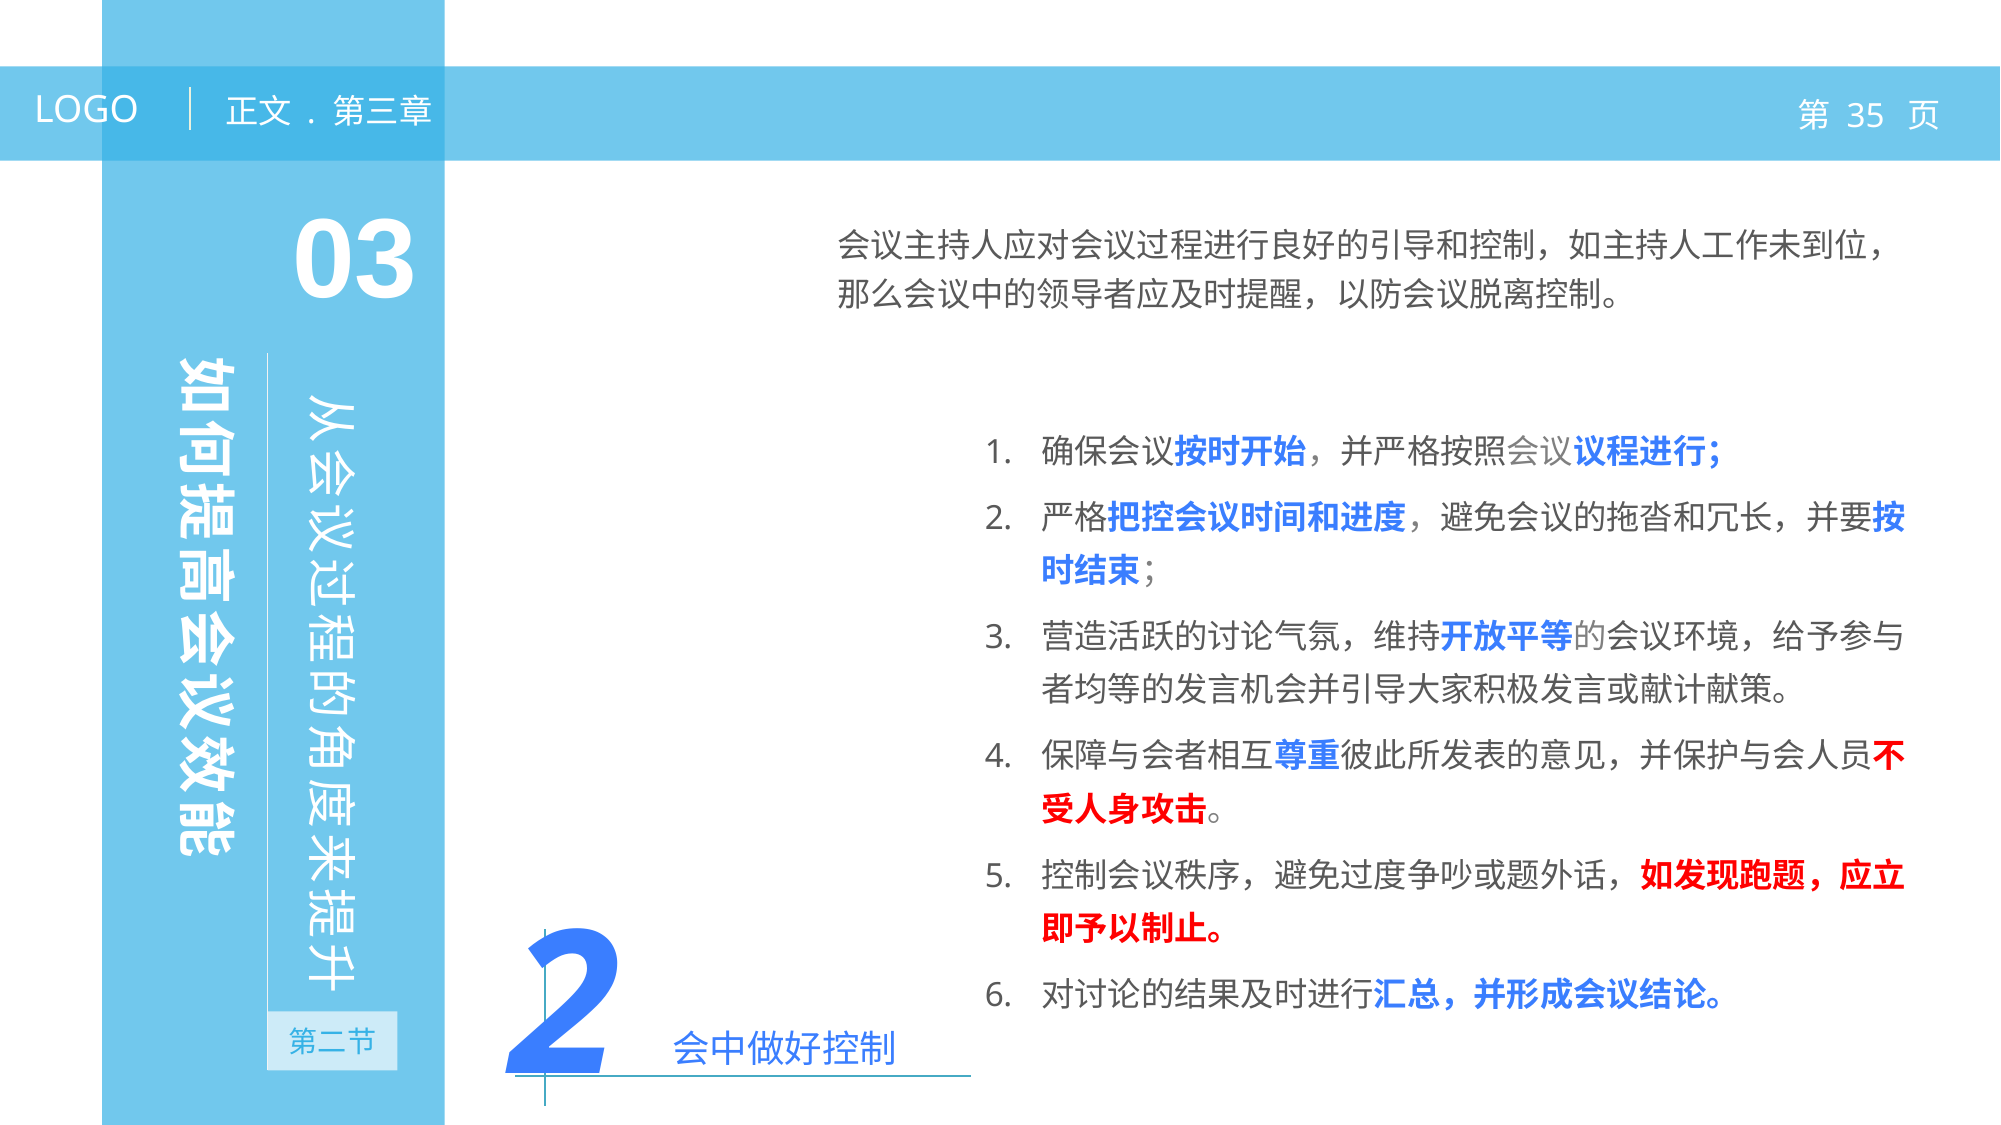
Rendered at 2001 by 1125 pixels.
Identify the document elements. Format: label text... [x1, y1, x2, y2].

text_box 确保会议按时开始，并严格按照会议议程进行； 严格把控会议时间和进度，避免会议的拖沓和冗长，并要按时结束； 营造活跃的讨论气氛，维持开放平等的会议环境，给予参与者均等的发言机会并引导大家积极发言或献计献策。 保障与会者相互尊重彼此所发表的意见，并保护与会人员不受人身攻击。 控制会议秩序，避免过度争吵或题外话，如发现跑题，应立即予以制止。 对讨论的结果及时进行汇总，并形成会议结论。 [970, 408, 1934, 1021]
text_box 会议主持人应对会议过程进行良好的引导和控制，如主持人工作未到位，那么会议中的领导者应及时提醒，以防会议脱离控制。 [822, 208, 1934, 321]
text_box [495, 865, 972, 1124]
